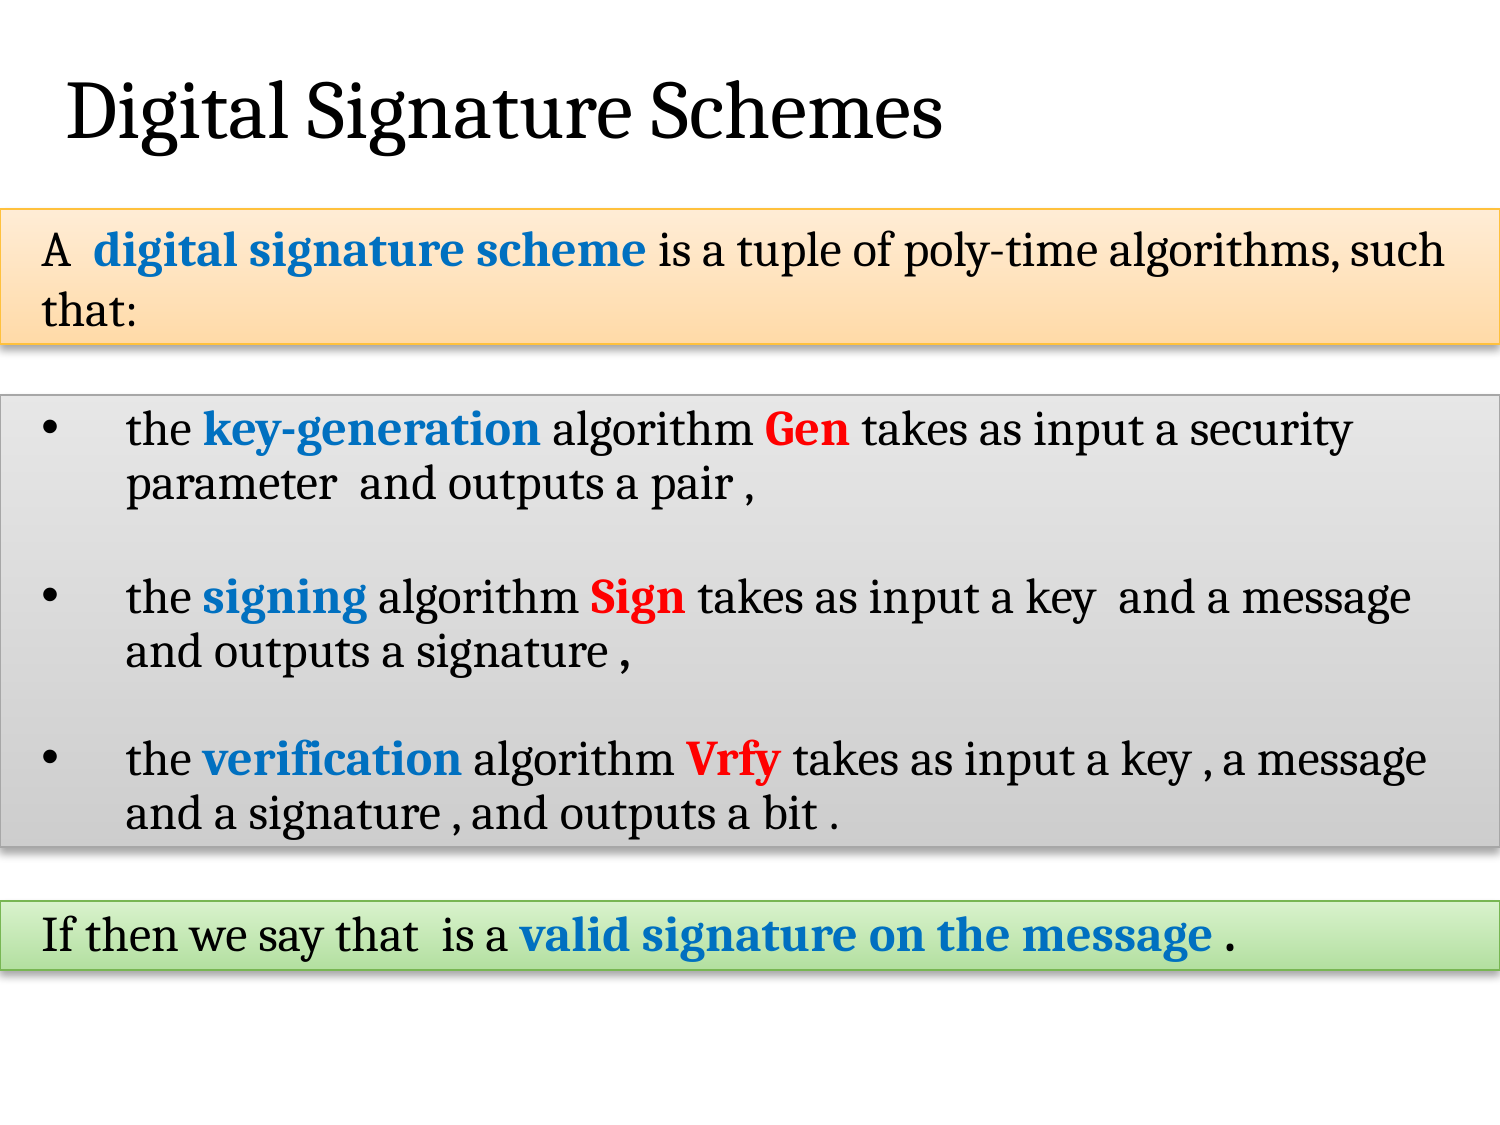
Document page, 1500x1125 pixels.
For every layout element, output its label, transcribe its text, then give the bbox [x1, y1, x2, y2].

title Digital Signature Schemes [50, 40, 1325, 182]
